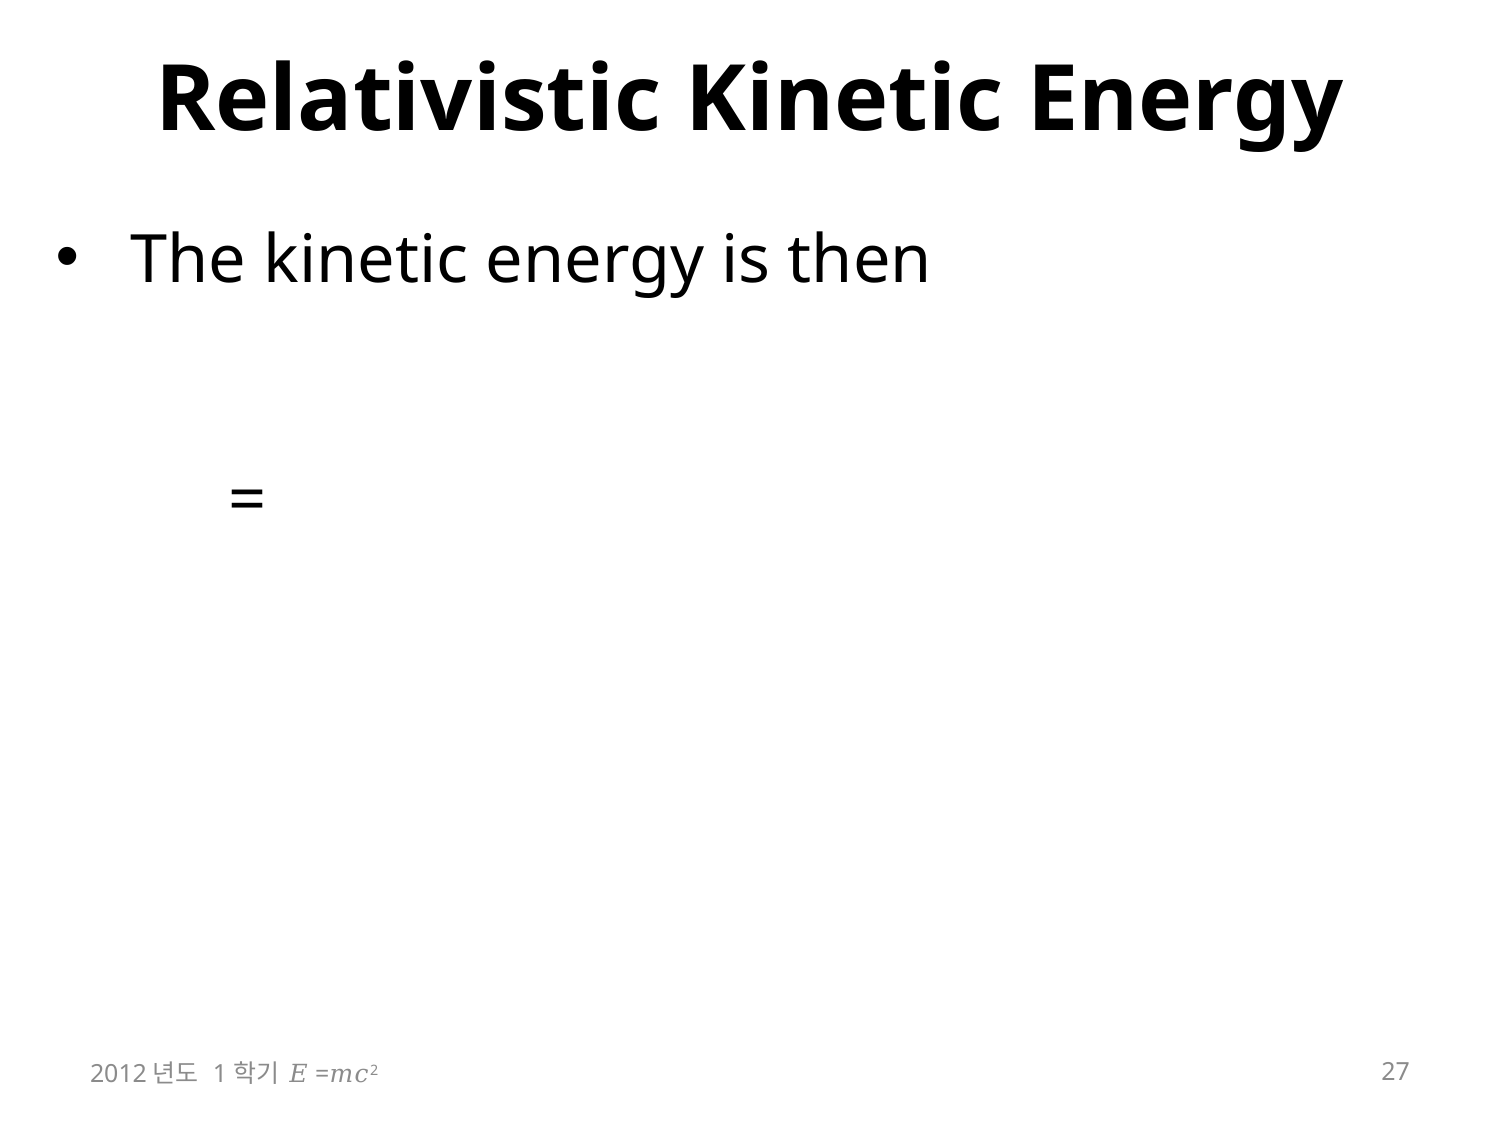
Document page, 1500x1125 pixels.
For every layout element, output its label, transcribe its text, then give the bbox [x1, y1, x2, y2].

slide_number 2012년도 1학기 𝐸=𝑚𝑐2 [75, 1042, 425, 1103]
title Relativistic Kinetic Energy [0, 0, 1500, 188]
slide_number 27 [1074, 1042, 1425, 1103]
